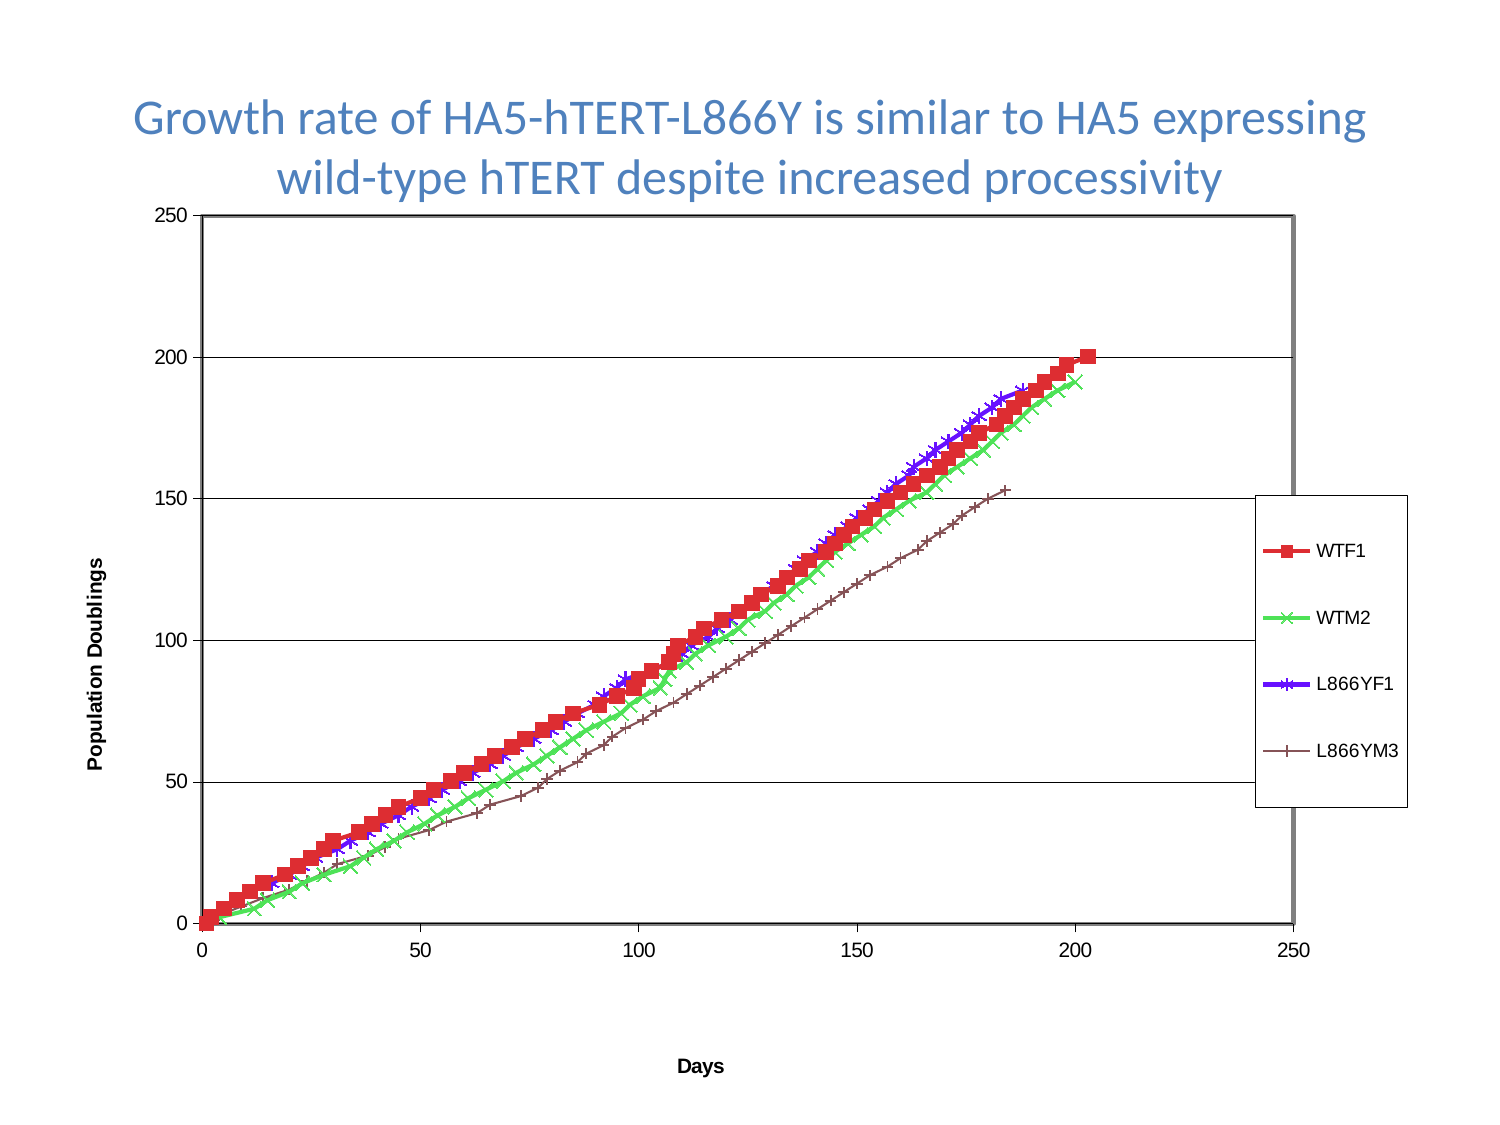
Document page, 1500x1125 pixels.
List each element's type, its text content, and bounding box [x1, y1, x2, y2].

title Growth rate of HA5-hTERT-L866Y is similar to HA5 expressing wild-type hTERT despite increased processivity [75, 95, 1425, 194]
chart [61, 203, 1437, 1098]
